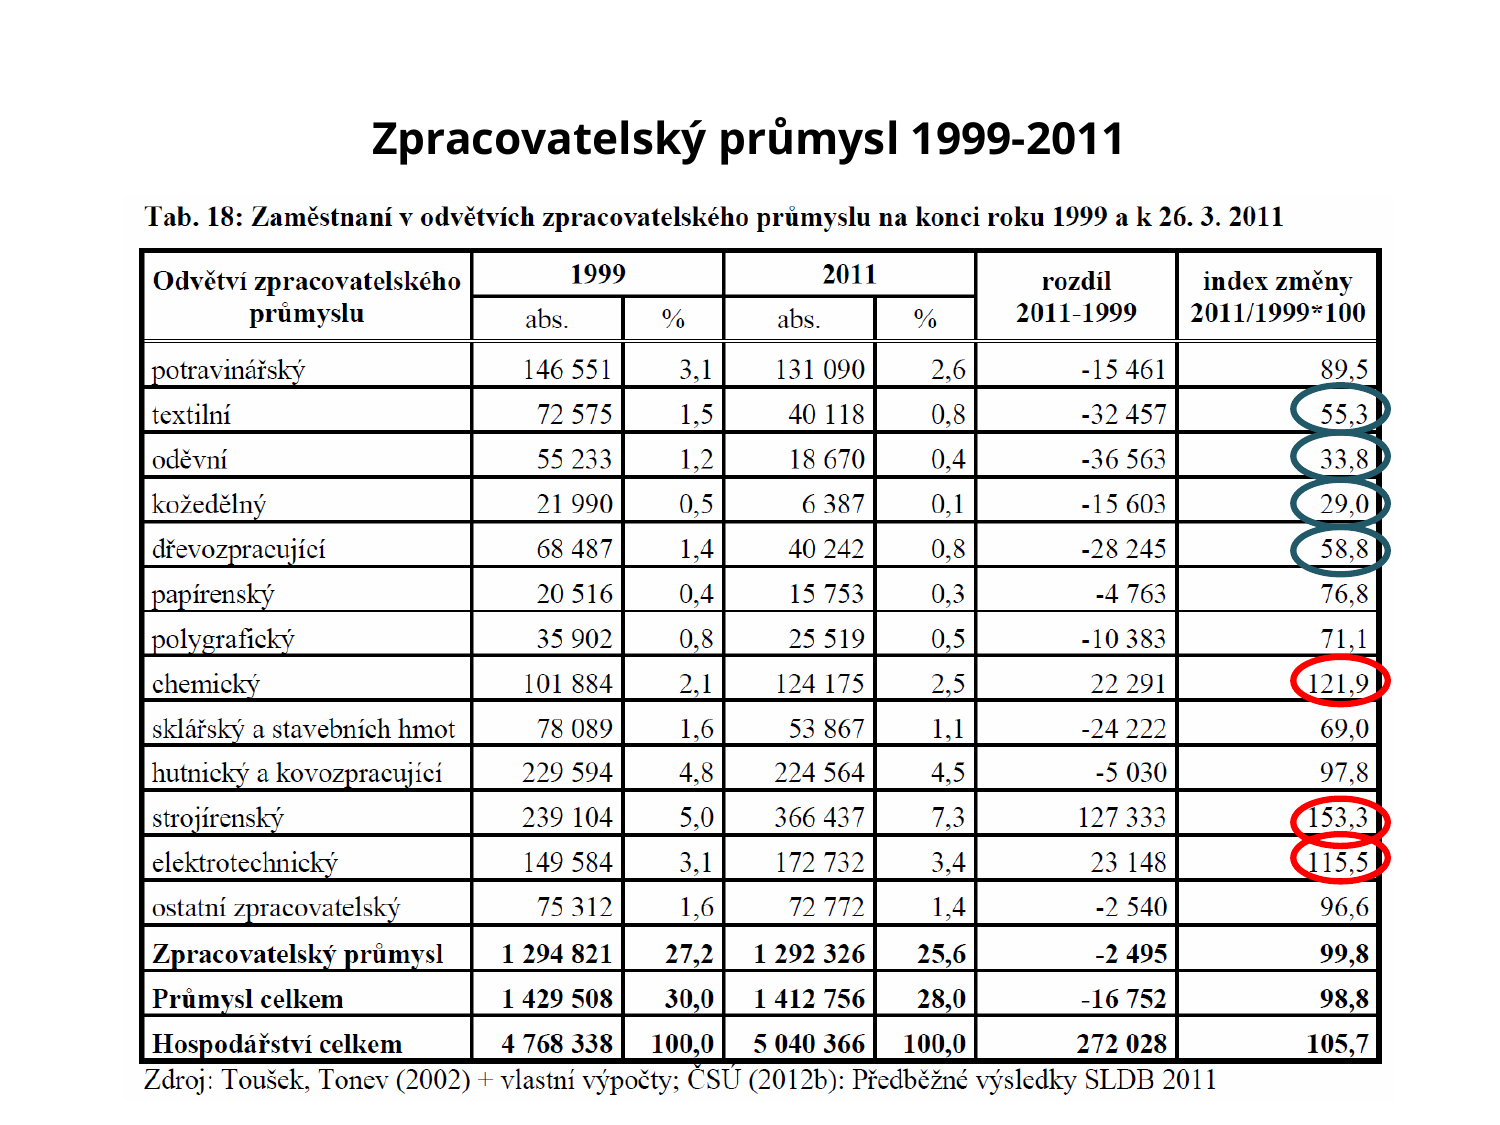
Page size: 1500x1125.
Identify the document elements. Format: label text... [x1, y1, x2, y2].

picture [123, 196, 1394, 1101]
title Zpracovatelský průmysl 1999-2011 [0, 42, 1500, 231]
